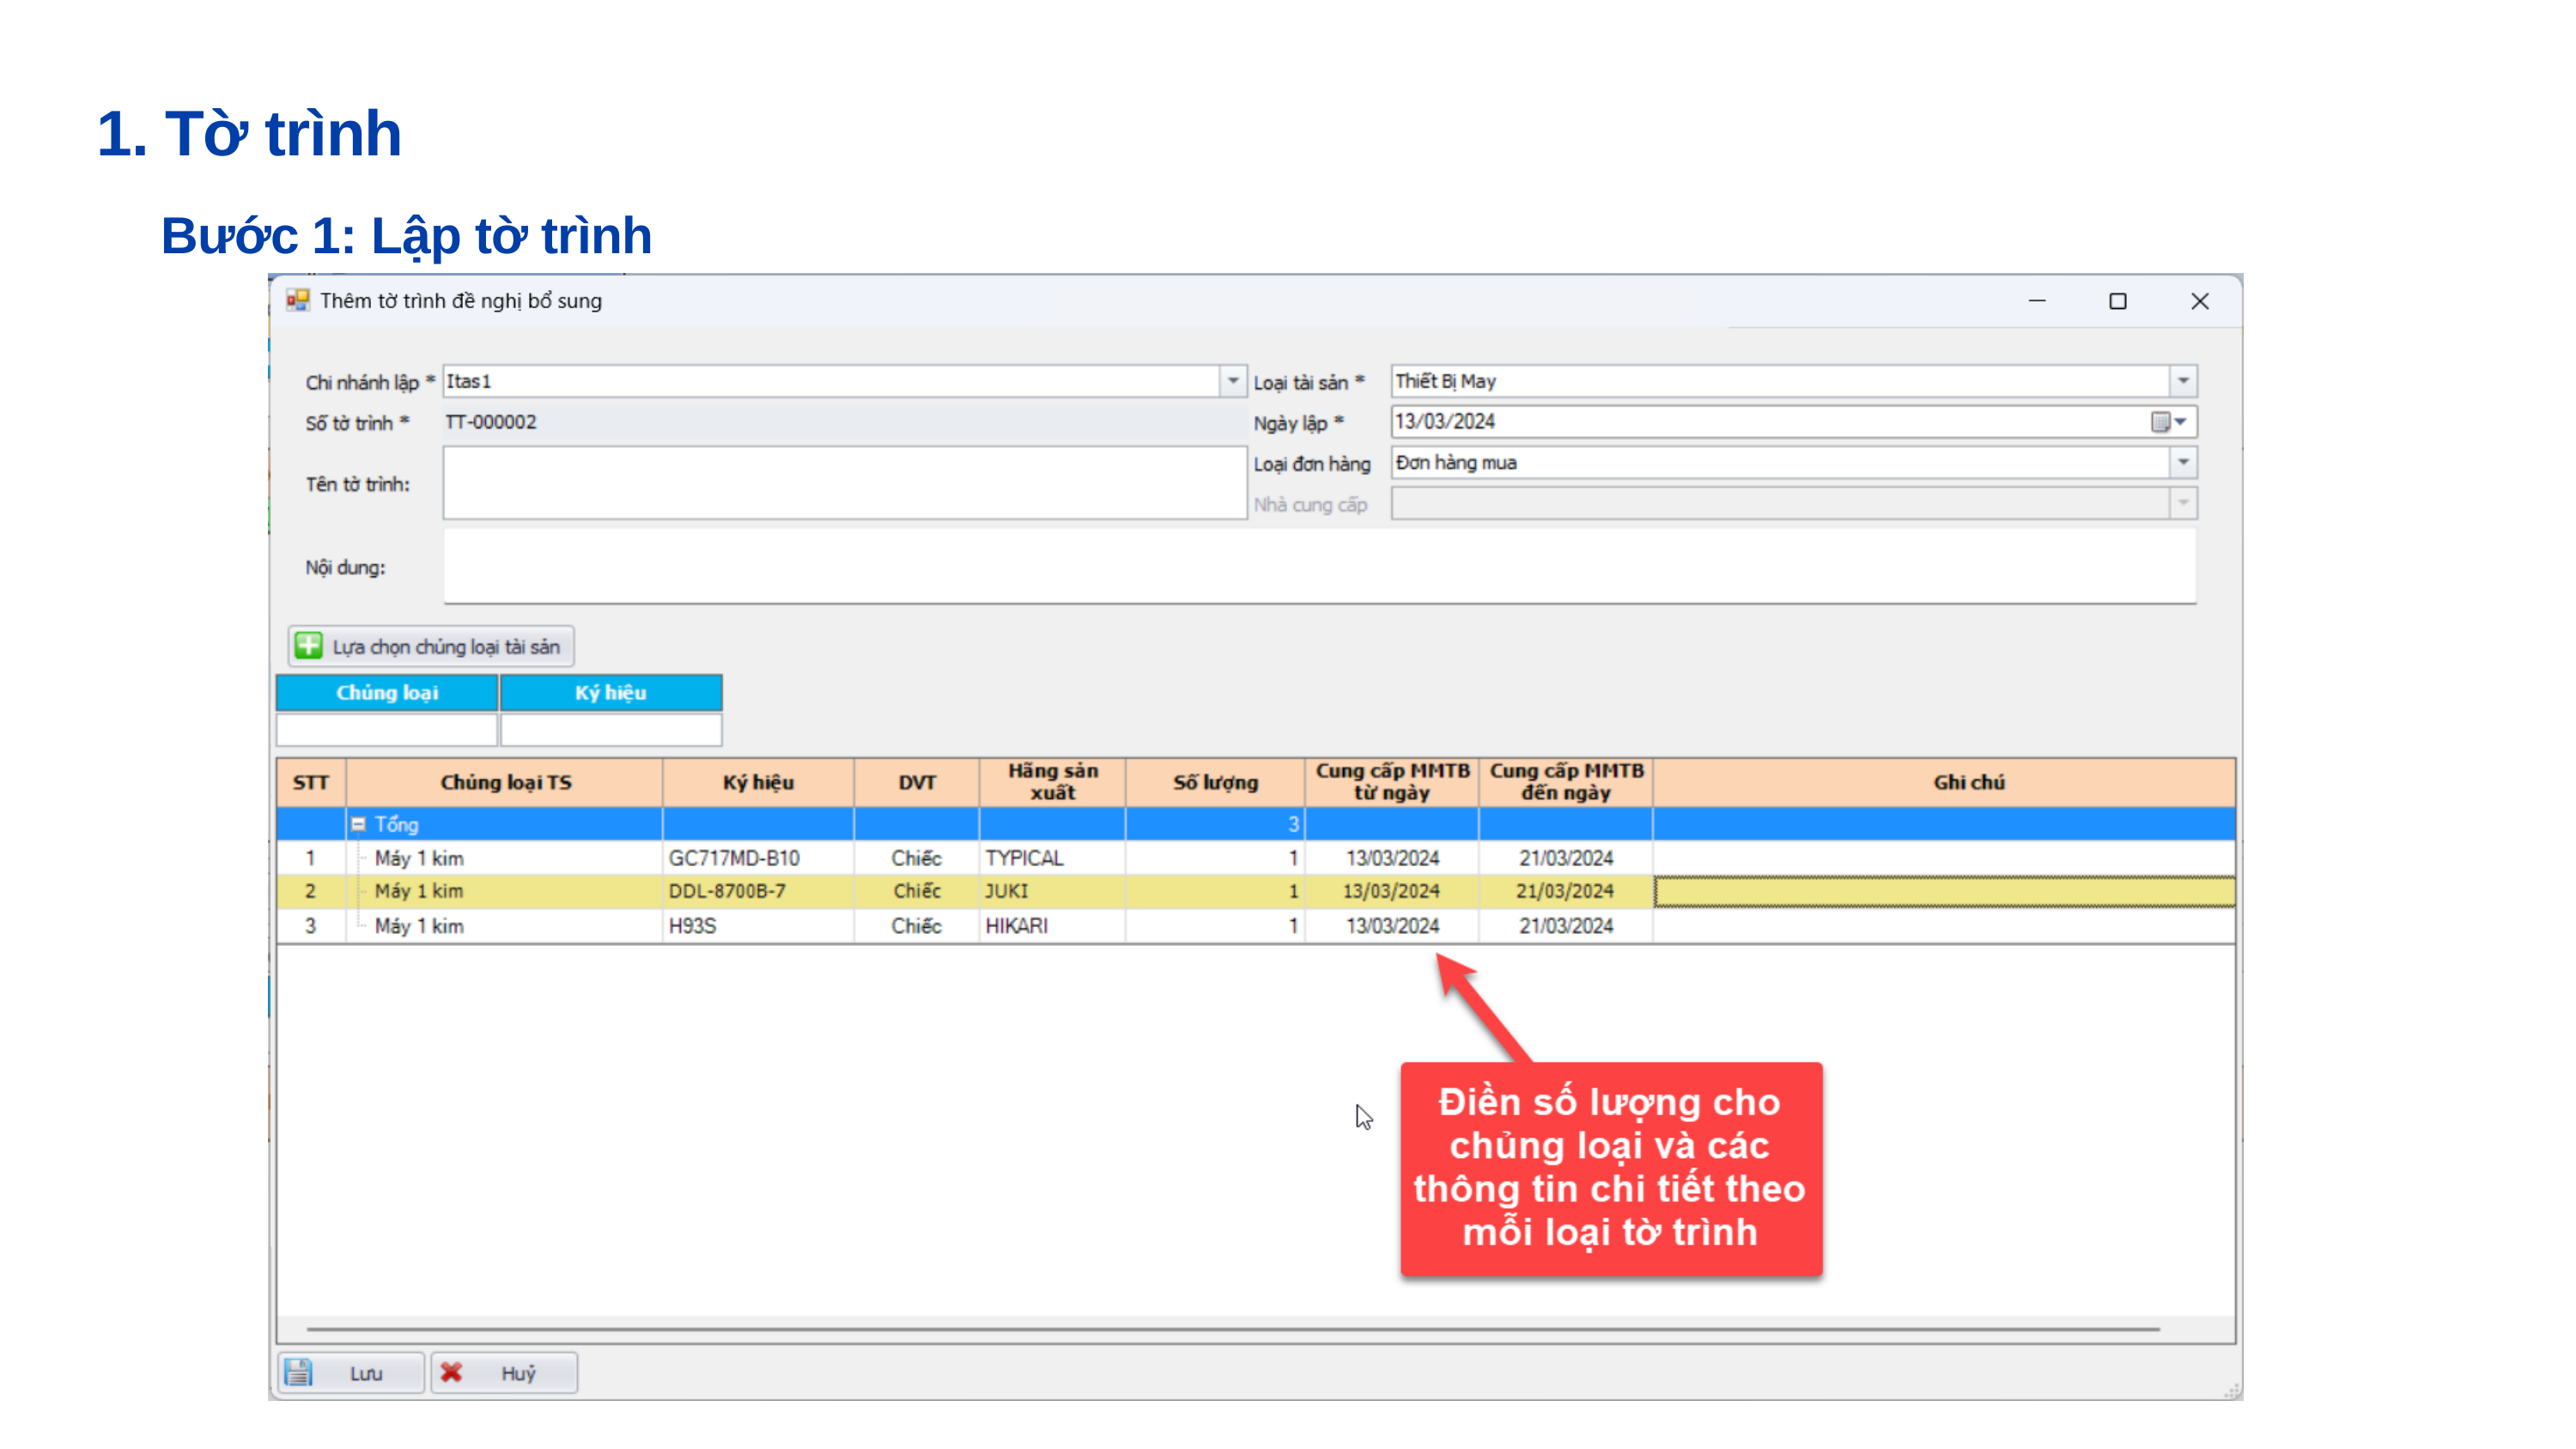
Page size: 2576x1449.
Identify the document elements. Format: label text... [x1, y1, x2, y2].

text_box Bước 1: Lập tờ trình [161, 201, 2115, 264]
text_box 1. Tờ trình [96, 91, 1046, 169]
picture [268, 273, 2244, 1401]
